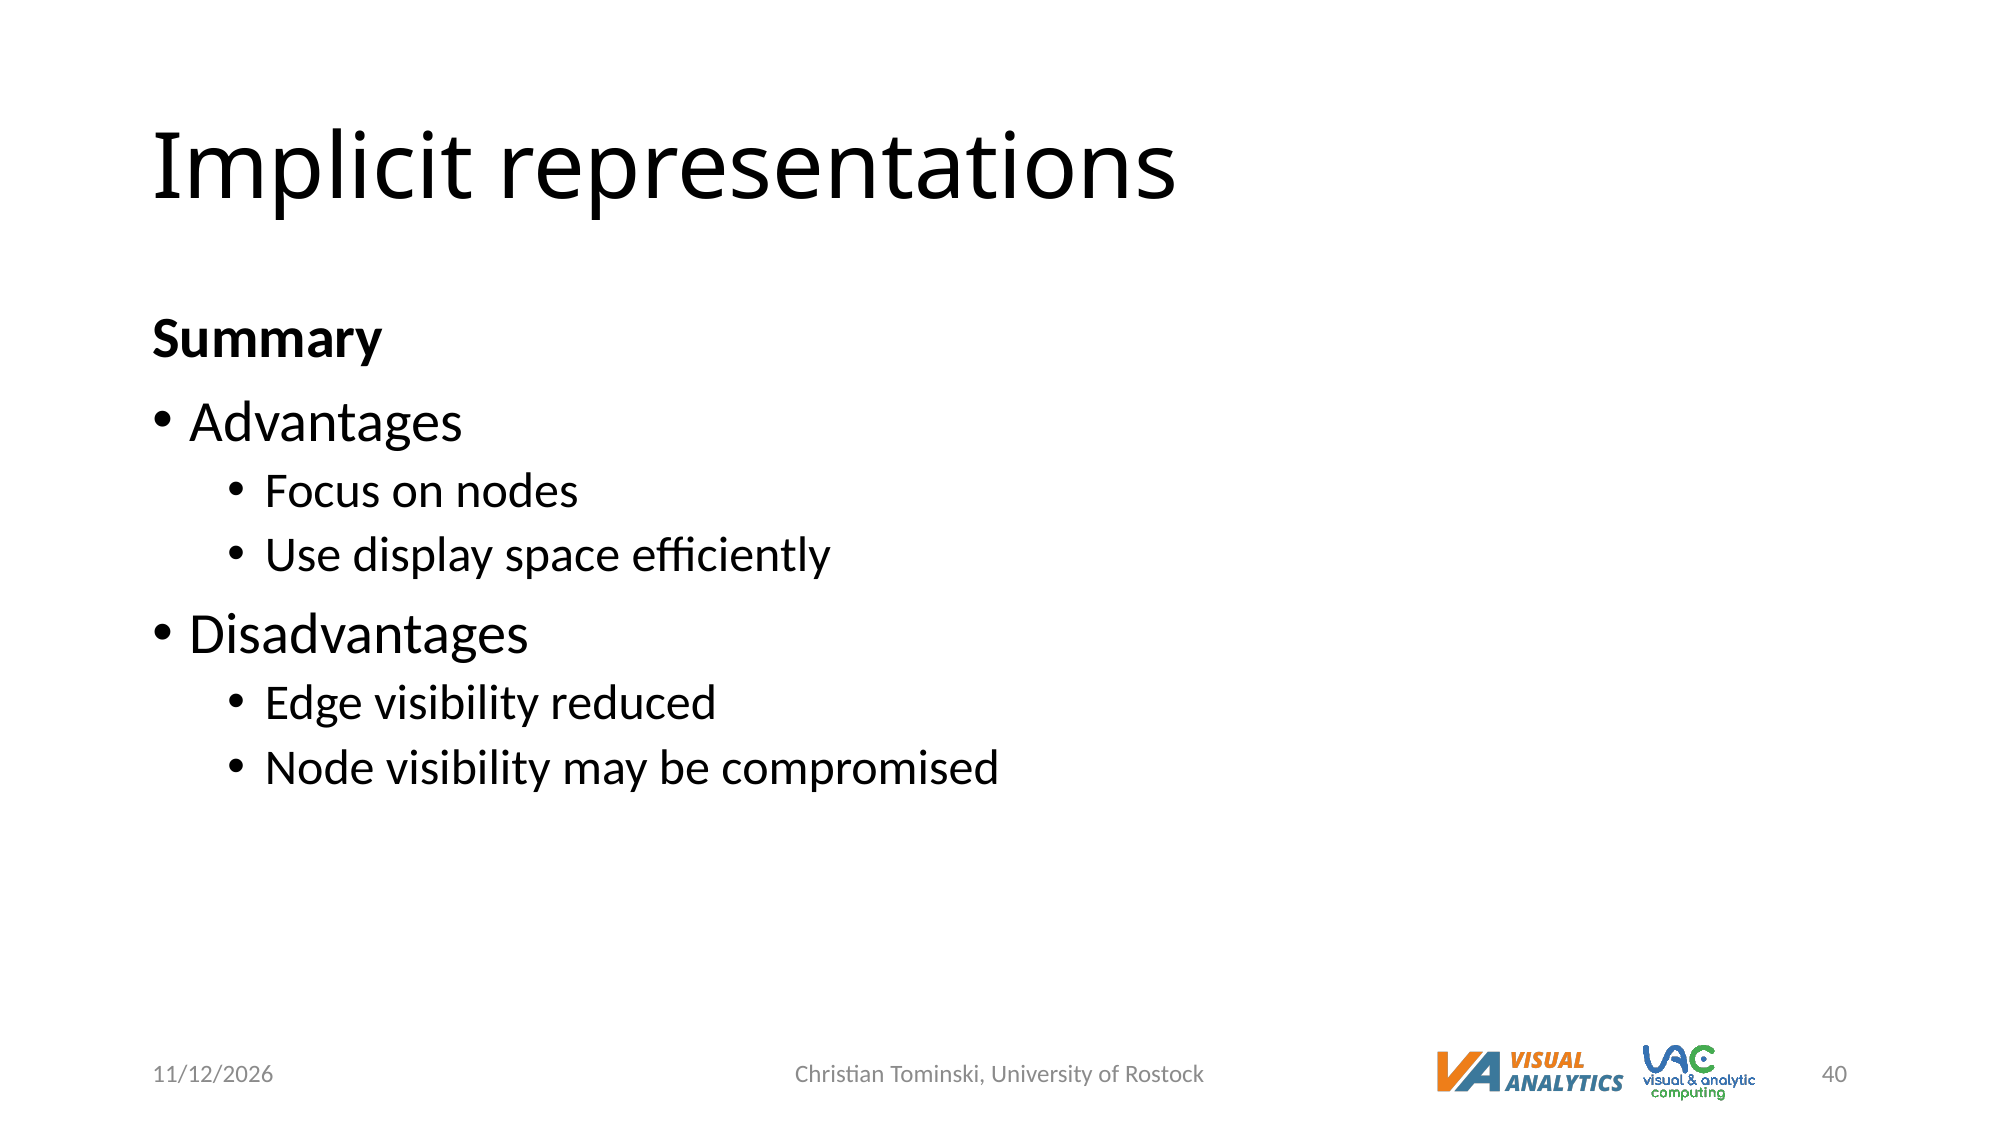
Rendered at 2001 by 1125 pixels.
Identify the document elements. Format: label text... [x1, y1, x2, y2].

list Summary Advantages Focus on nodes Use display space efficiently Disadvantages Edge visibility reduced Node visibility may be compromised [137, 299, 1863, 1014]
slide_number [137, 1042, 588, 1103]
footer Christian Tominski, University of Rostock [662, 1042, 1338, 1103]
title Implicit representations [137, 59, 1863, 278]
slide_number 40 [1412, 1042, 1863, 1103]
